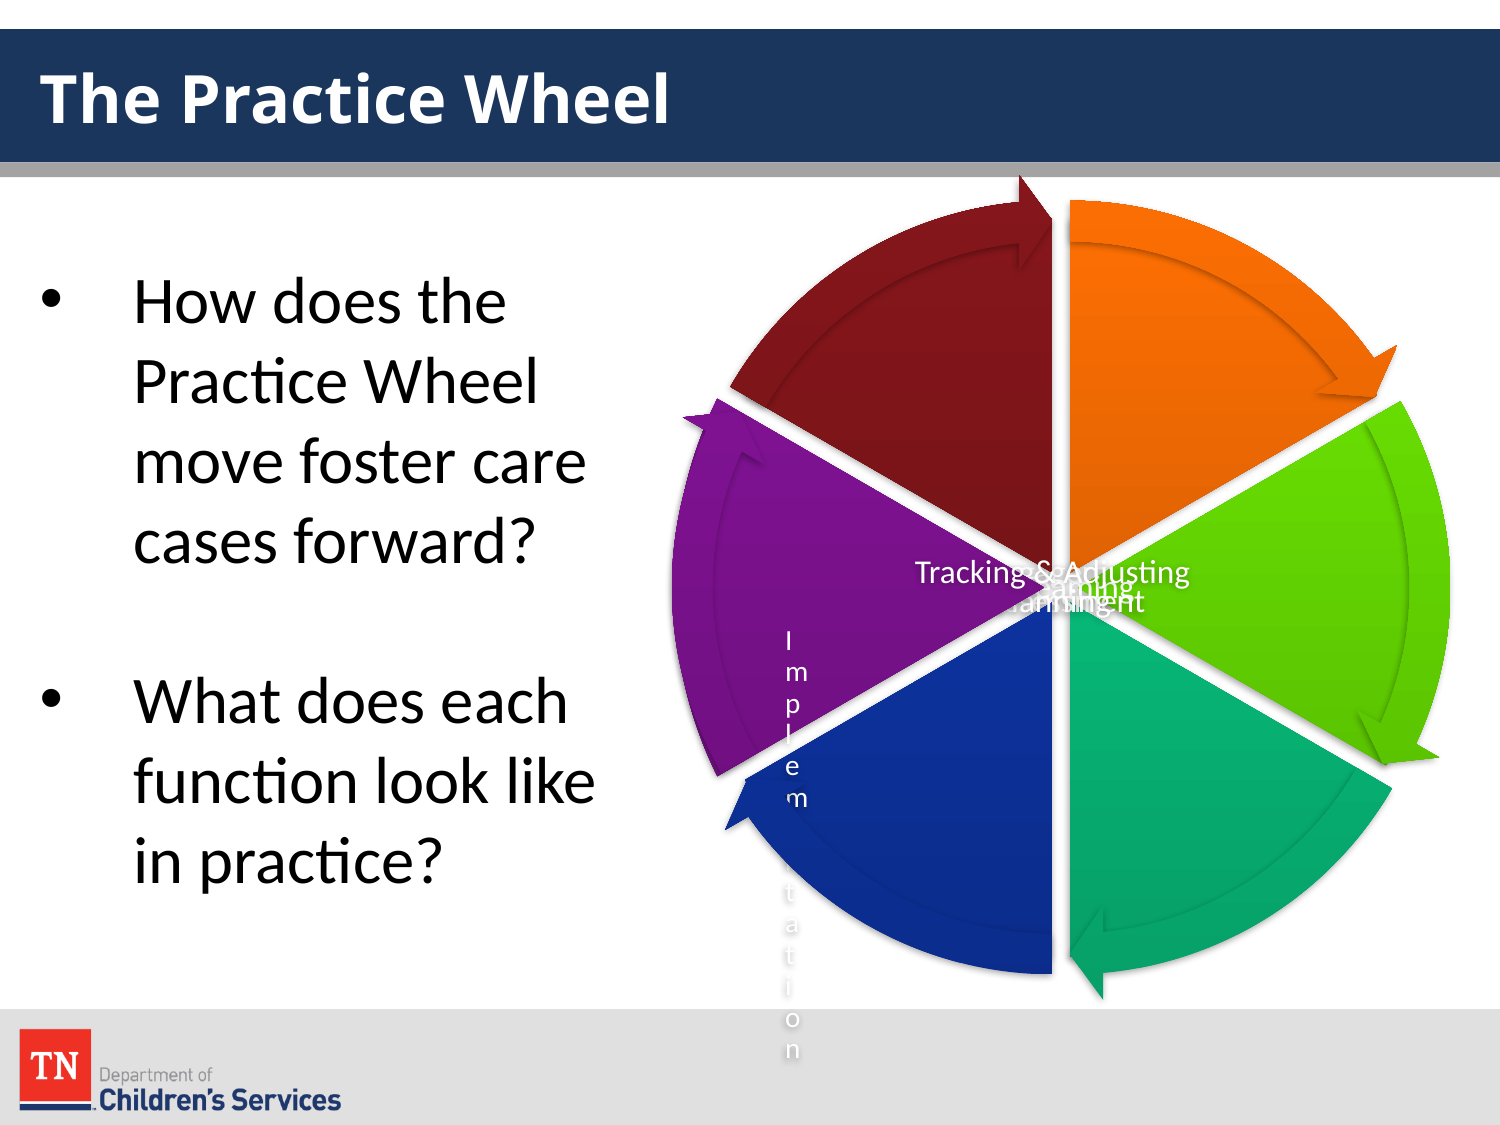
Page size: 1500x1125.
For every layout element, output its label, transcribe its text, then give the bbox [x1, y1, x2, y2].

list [174, 164, 1500, 1011]
text_box How does the Practice Wheel move foster care cases forward? What does each function look like in practice? [24, 249, 167, 905]
picture [0, 1009, 360, 1125]
title The Practice Wheel [24, 29, 1475, 165]
